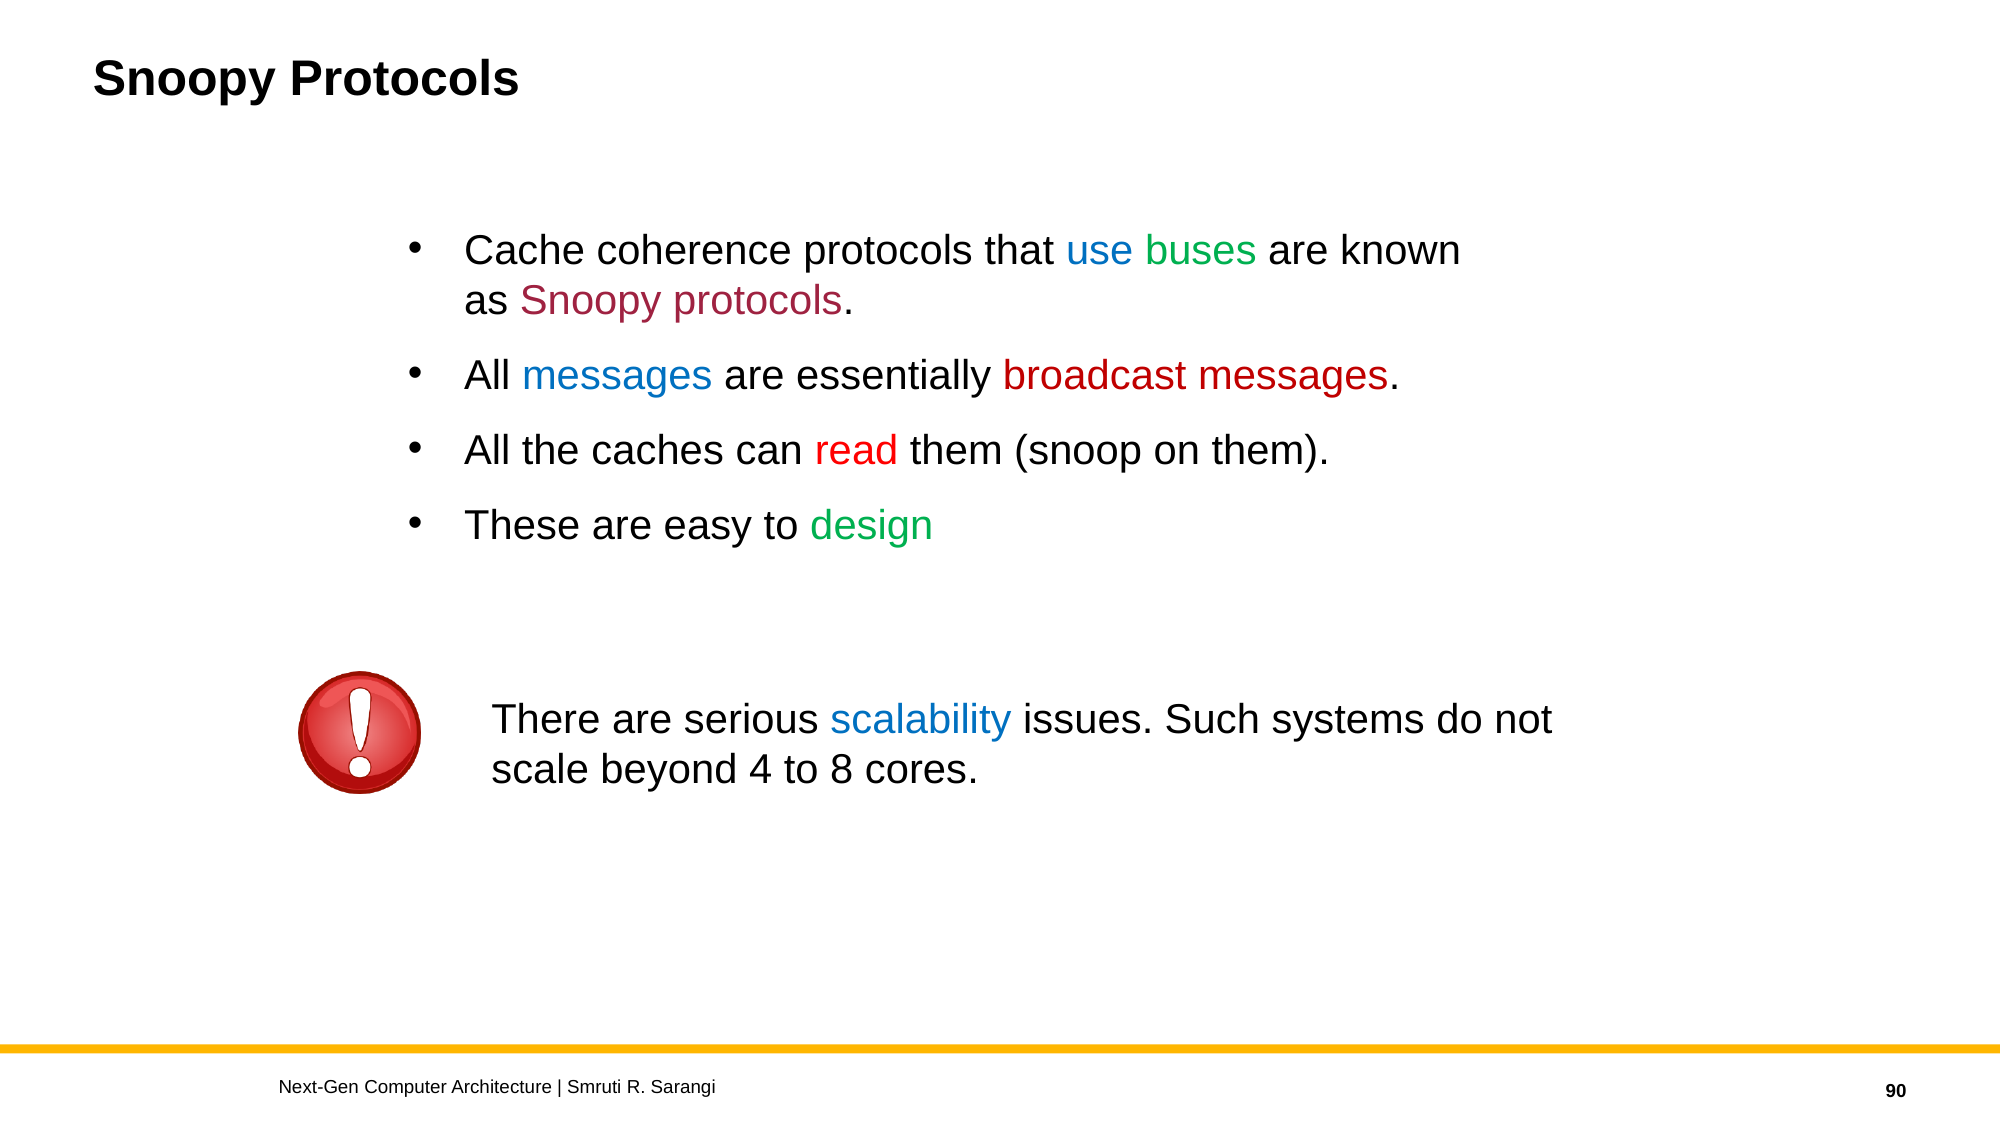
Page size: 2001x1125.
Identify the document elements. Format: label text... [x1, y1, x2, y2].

slide_number 90 [1711, 1071, 1922, 1109]
footer Next-Gen Computer Architecture | Smruti R. Sarangi [263, 1067, 1464, 1105]
picture [298, 671, 421, 794]
text_box There are serious scalability issues. Such systems do not scale beyond 4 to 8 cores. [476, 684, 1571, 800]
list Cache coherence protocols that use buses are known as Snoopy protocols. All messages are essentially broadcast messages. All the caches can read them (snoop on them). These are easy to design [392, 215, 1518, 624]
title Snoopy Protocols [78, 45, 1578, 180]
